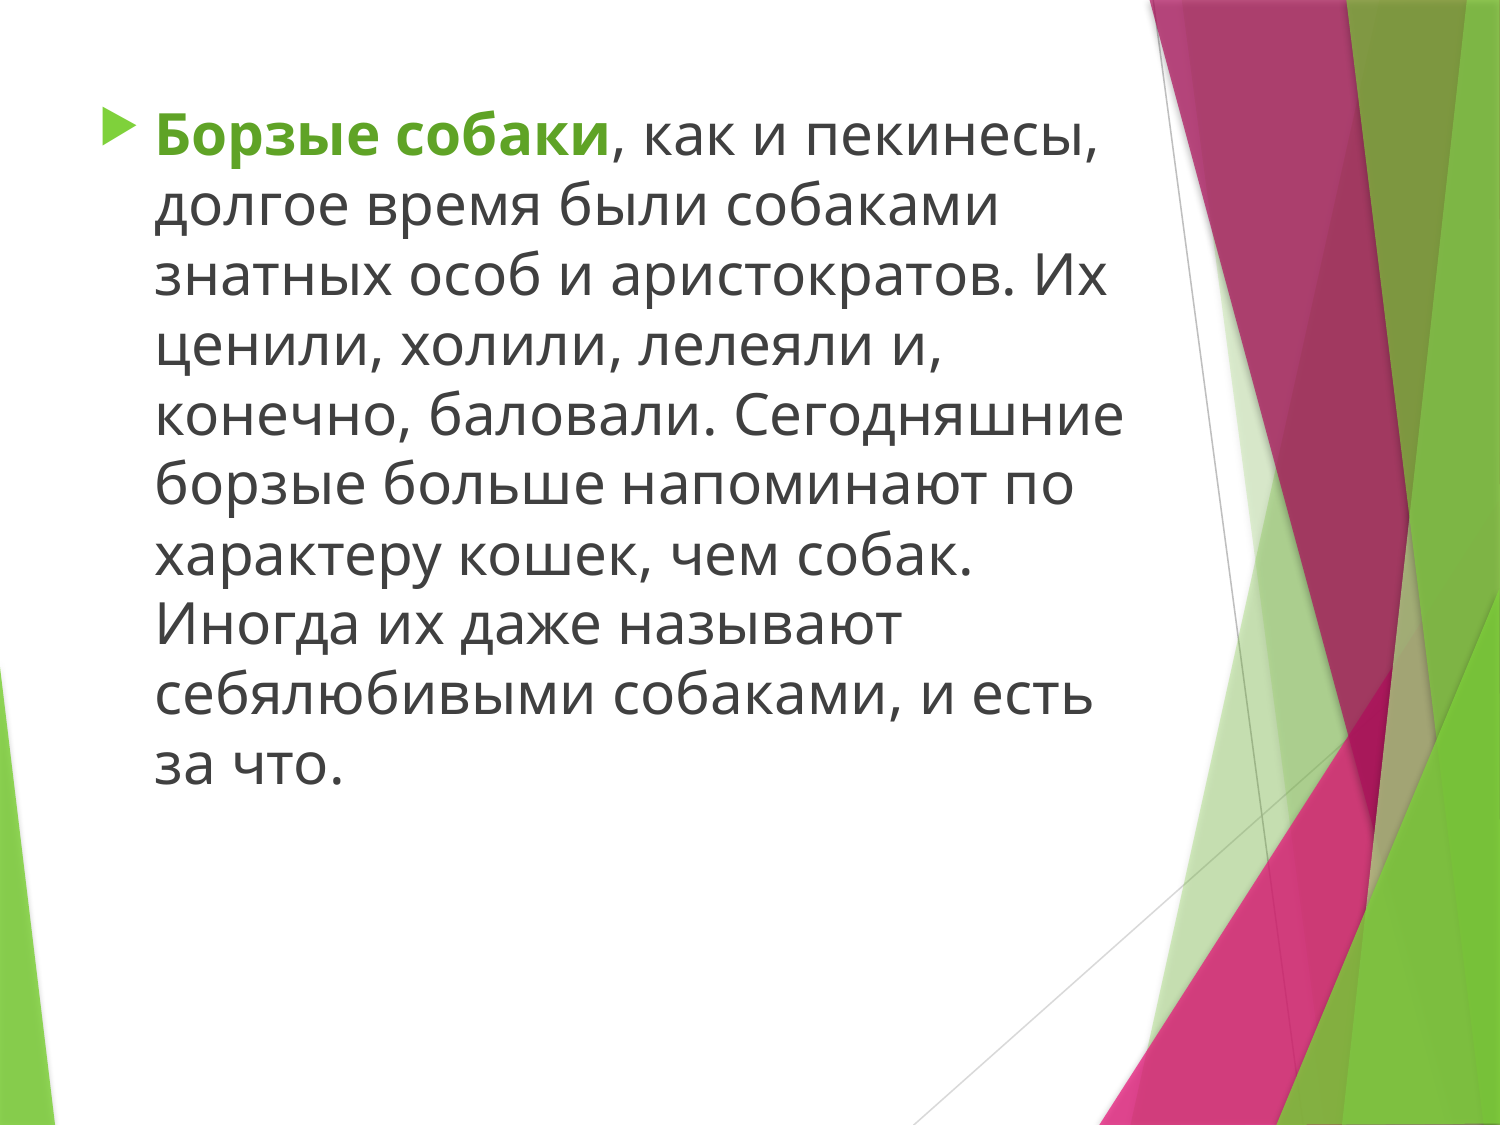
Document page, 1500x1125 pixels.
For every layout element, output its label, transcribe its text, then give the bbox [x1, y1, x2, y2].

list Борзые собаки, как и пекинесы, долгое время были собаками знатных особ и аристократов. Их ценили, холили, лелеяли и, конечно, баловали. Сегодняшние борзые больше напоминают по характеру кошек, чем собак. Иногда их даже называют себялюбивыми собаками, и есть за что. [83, 90, 1142, 991]
